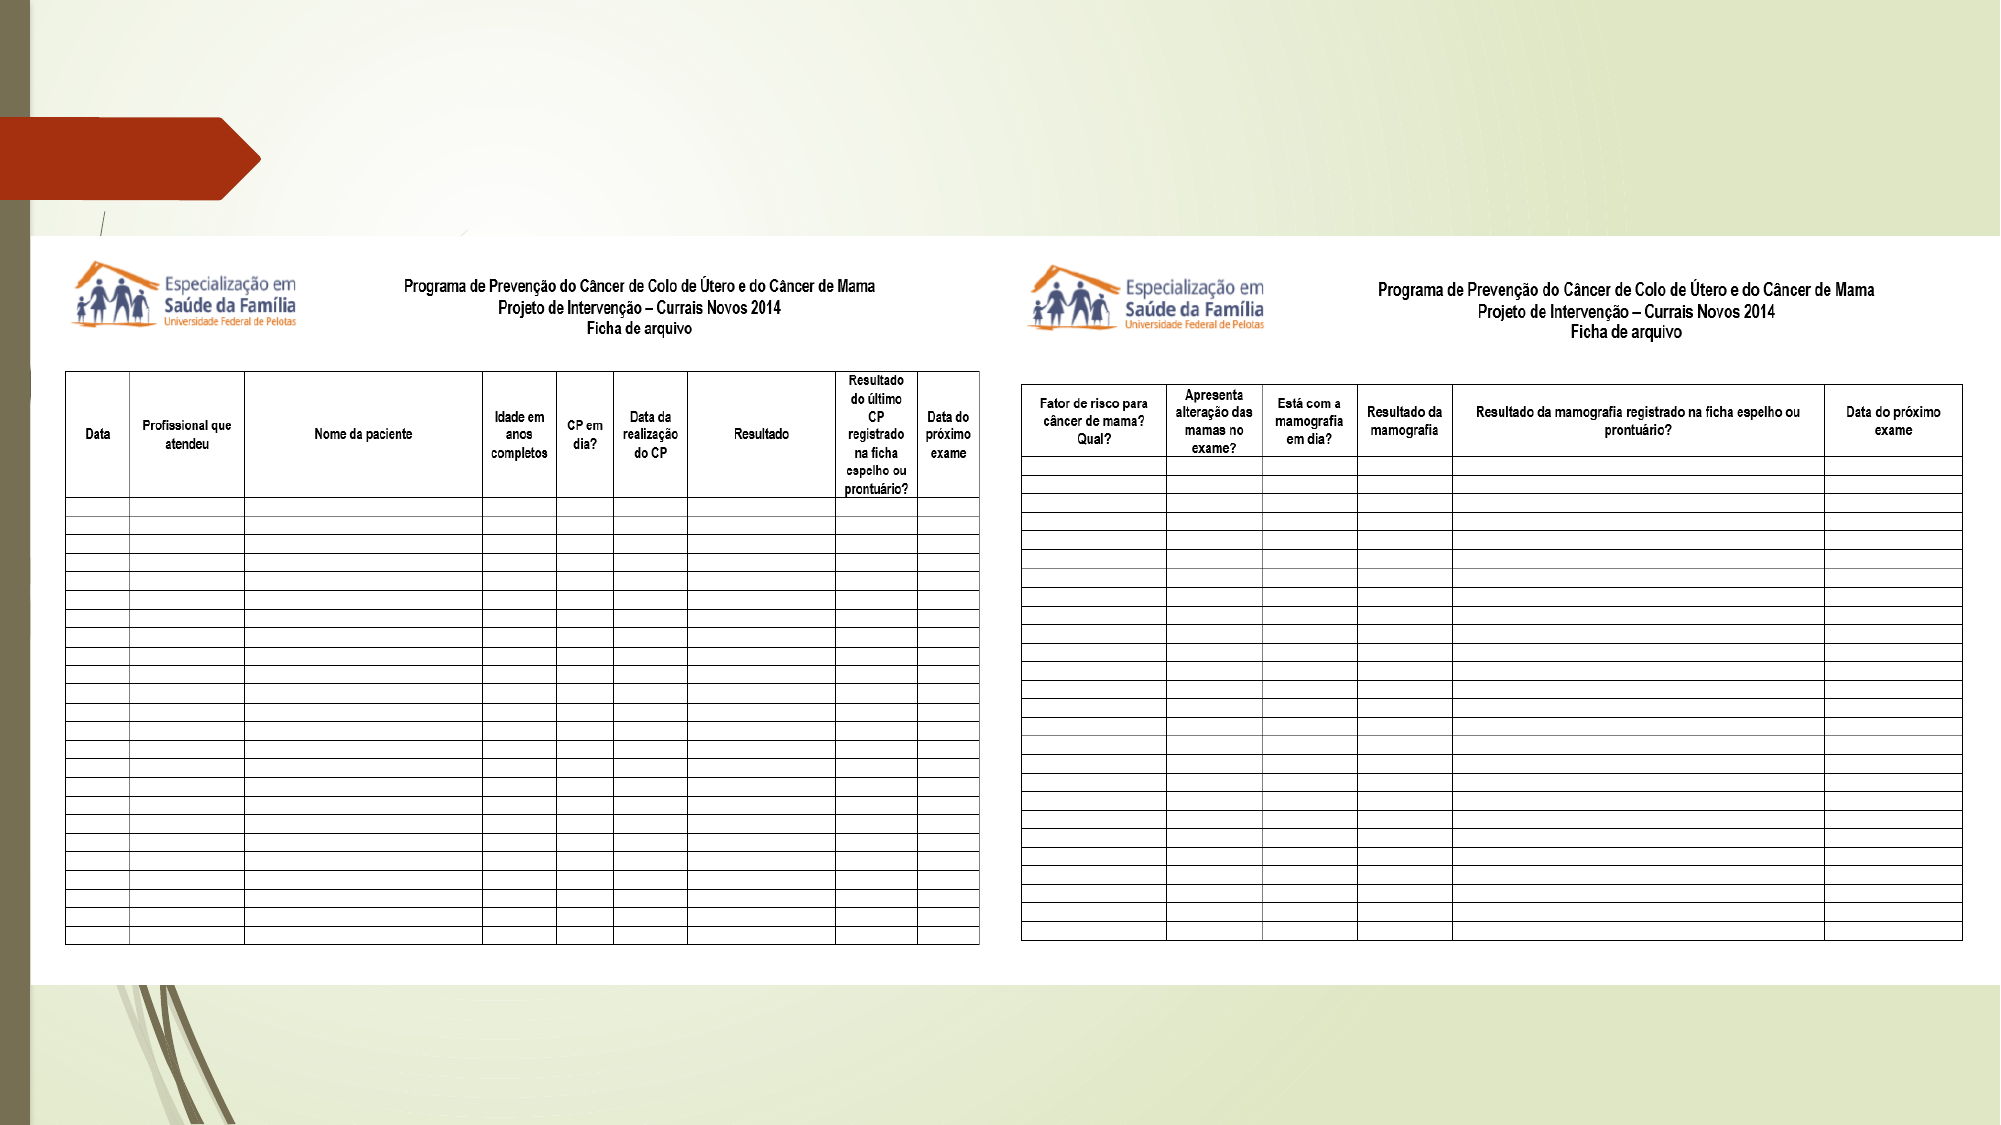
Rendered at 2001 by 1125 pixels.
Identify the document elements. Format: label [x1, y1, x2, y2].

picture [991, 236, 2000, 985]
list [31, 236, 991, 985]
